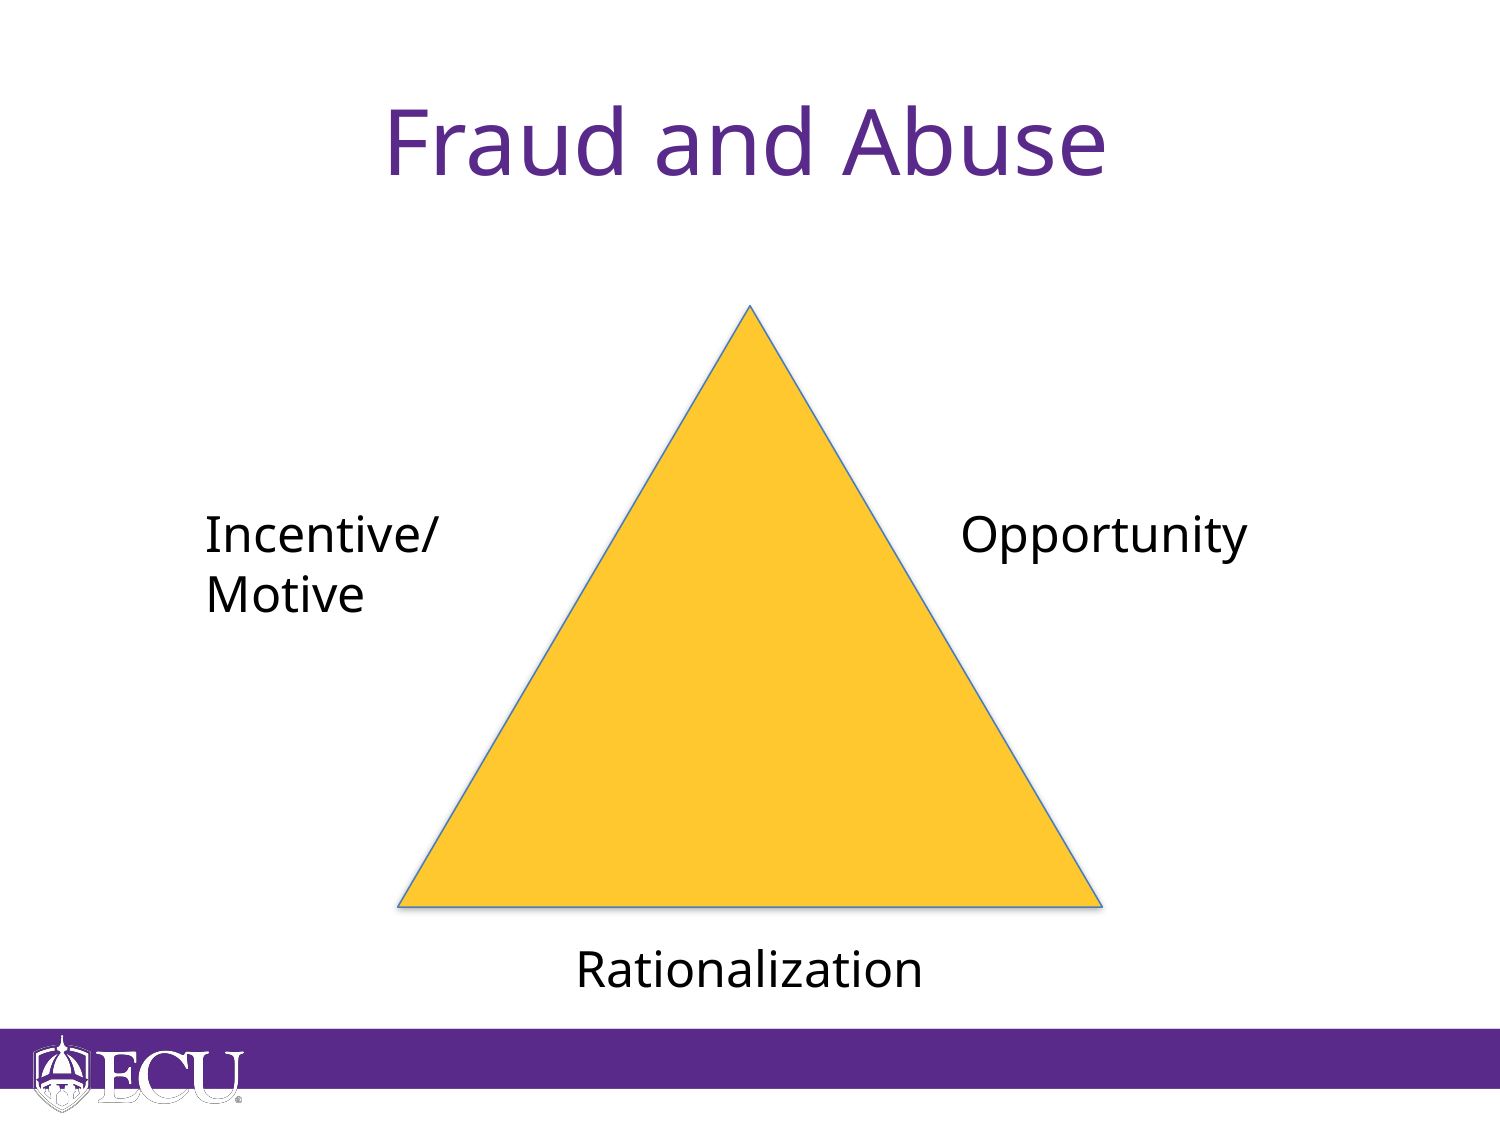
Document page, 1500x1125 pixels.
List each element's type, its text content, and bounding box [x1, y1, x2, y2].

text_box Incentive/Motive [191, 495, 605, 630]
title Fraud and Abuse [0, 45, 1350, 233]
picture [33, 1035, 244, 1113]
text_box Opportunity [945, 495, 1421, 570]
text_box [397, 304, 1104, 908]
text_box Rationalization [464, 930, 1036, 1005]
text_box [0, 1028, 1500, 1089]
